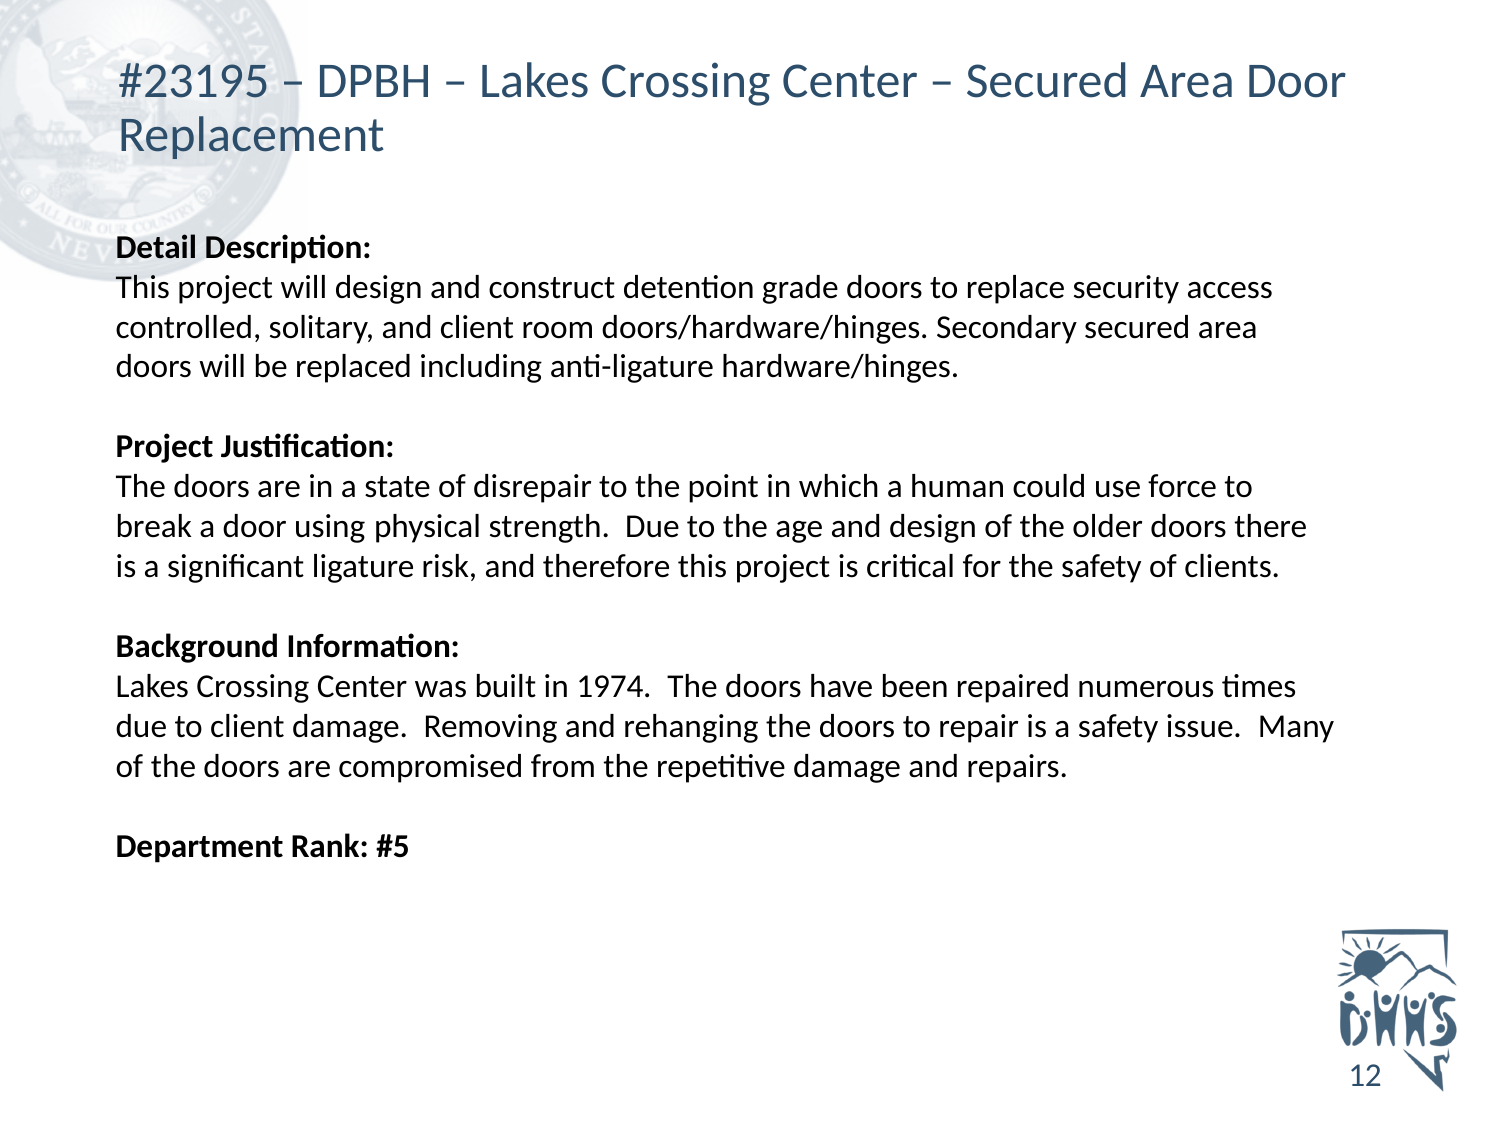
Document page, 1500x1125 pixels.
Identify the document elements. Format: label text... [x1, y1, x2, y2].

list Detail Description: This project will design and construct detention grade doors to replace security access controlled, solitary, and client room doors/hardware/hinges. Secondary secured area doors will be replaced including anti-ligature hardware/hinges. Project Justification: The doors are in a state of disrepair to the point in which a human could use force to break a door using physical strength. Due to the age and design of the older doors there is a significant ligature risk, and therefore this project is critical for the safety of clients. Background Information: Lakes Crossing Center was built in 1974. The doors have been repaired numerous times due to client damage. Removing and rehanging the doors to repair is a safety issue. Many of the doors are compromised from the repetitive damage and repairs. Department Rank: #5 [81, 217, 1351, 1043]
title #23195 – DPBH – Lakes Crossing Center – Secured Area Door Replacement [103, 0, 1397, 218]
slide_number 12 [1059, 1042, 1397, 1103]
picture [1351, 928, 1461, 1098]
